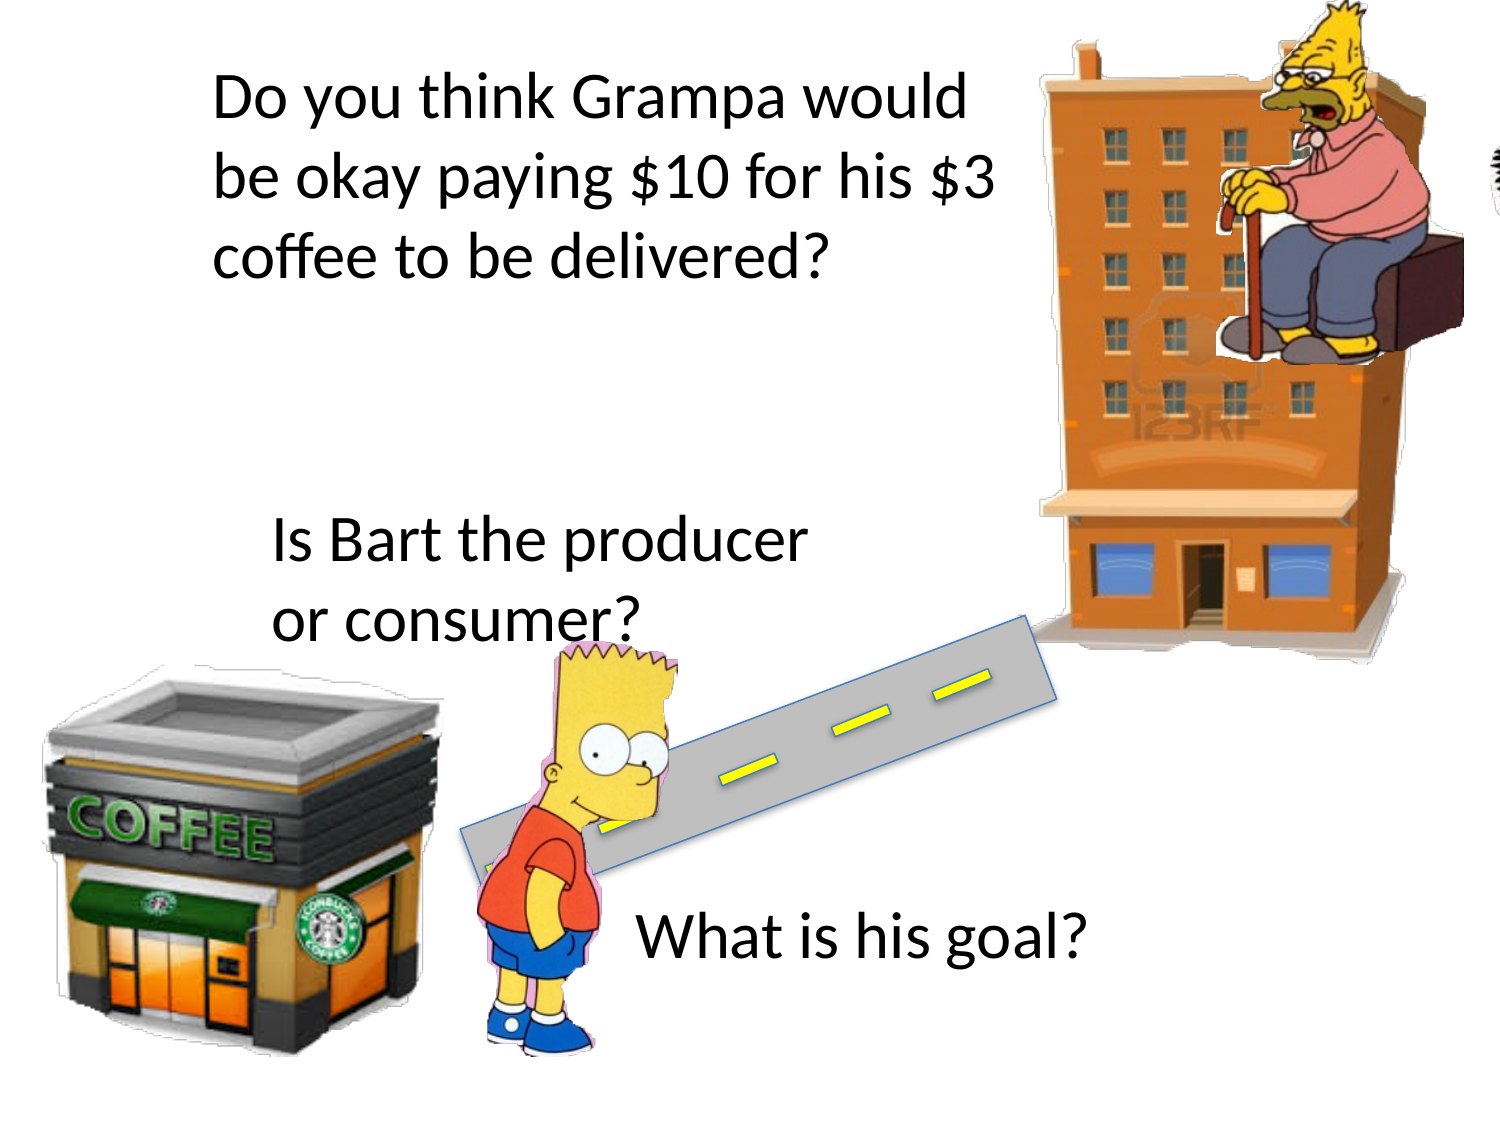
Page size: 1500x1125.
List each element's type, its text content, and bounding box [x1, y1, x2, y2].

text_box Is Bart the producer or consumer? [256, 487, 834, 662]
text_box [684, 619, 1058, 842]
text_box [717, 752, 779, 787]
text_box What is his goal? [684, 884, 1113, 980]
picture [1490, 71, 1500, 265]
picture [41, 664, 445, 1057]
text_box [931, 667, 993, 702]
text_box [830, 703, 892, 738]
text_box Do you think Grampa would be okay paying $10 for his $3 coffee to be delivered? [197, 44, 1013, 299]
picture [477, 641, 678, 1057]
picture [1018, 0, 1465, 665]
text_box [459, 823, 472, 863]
